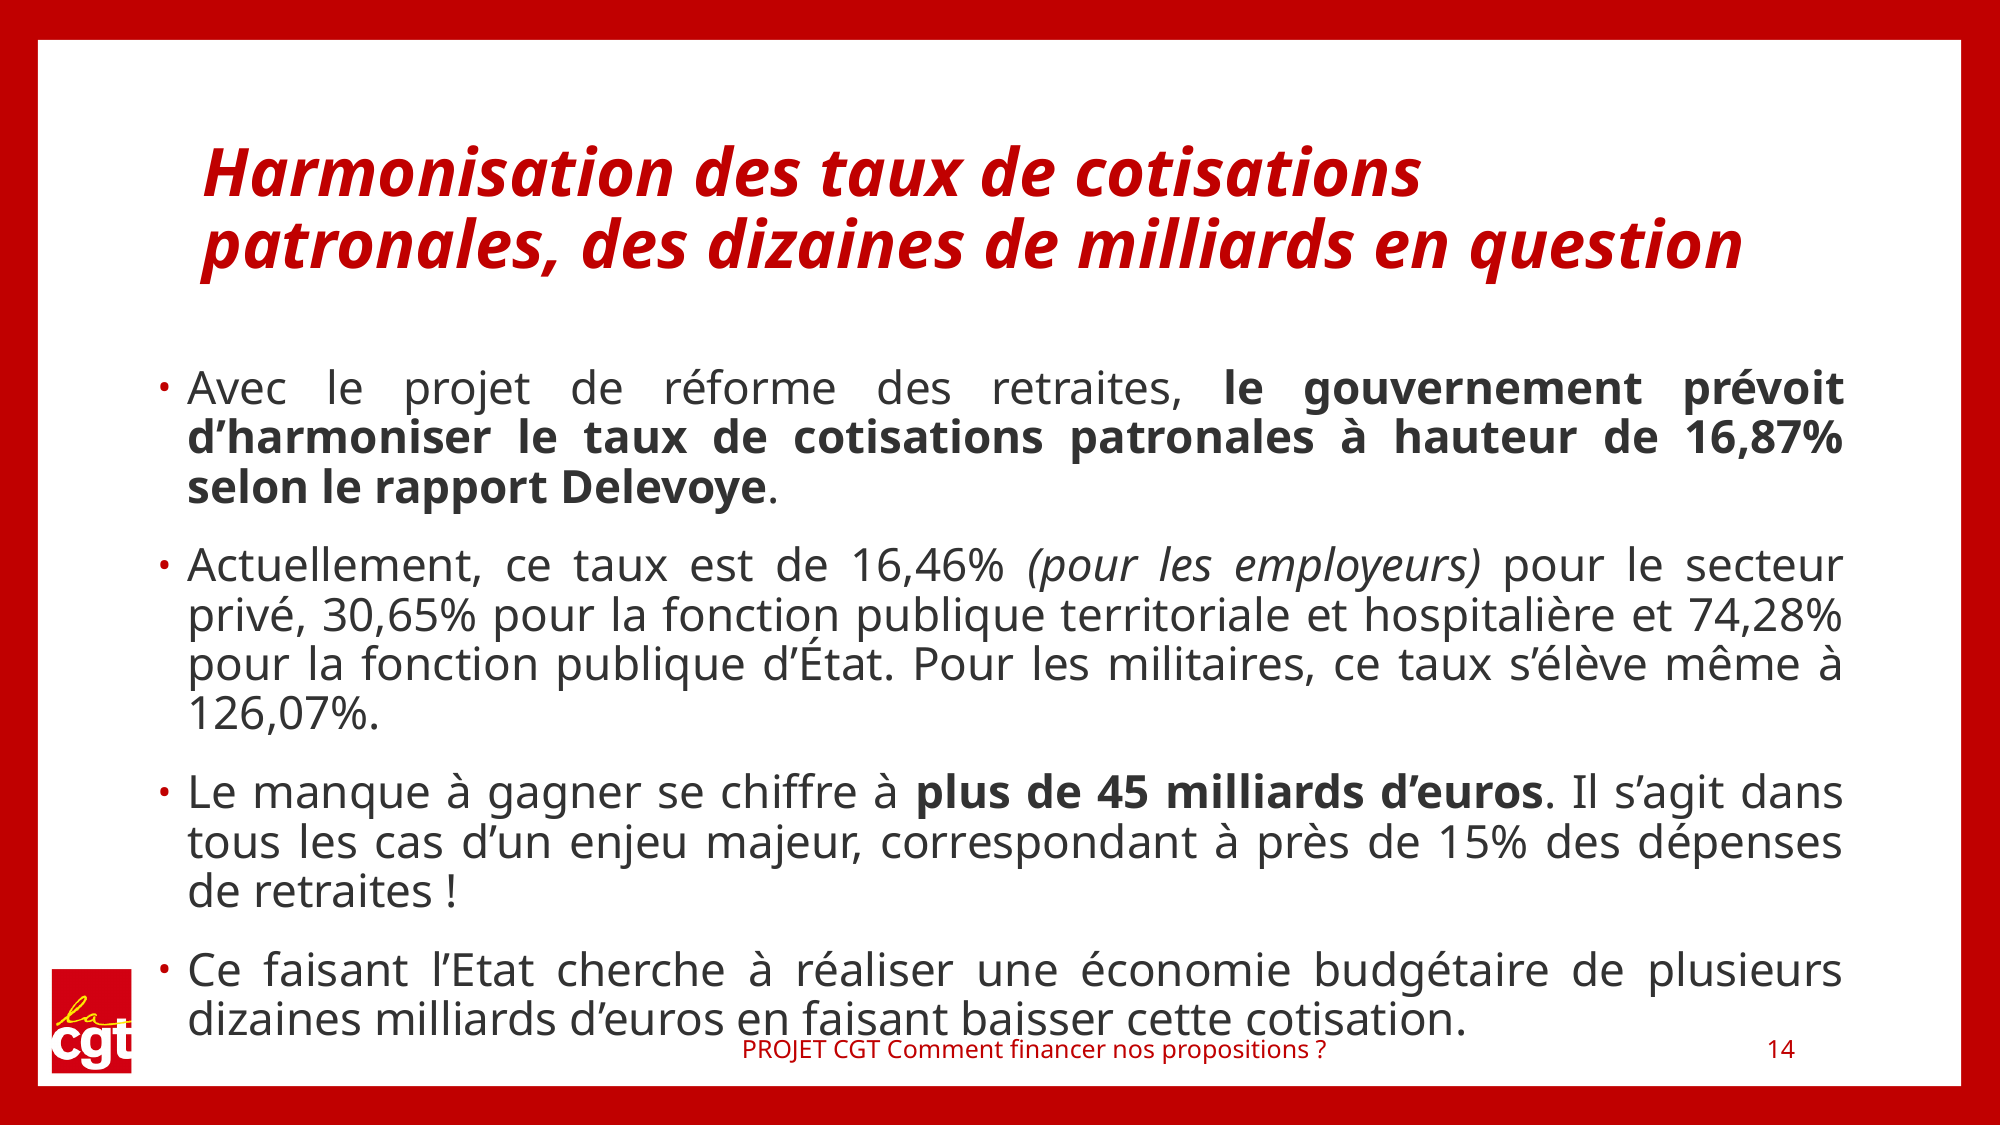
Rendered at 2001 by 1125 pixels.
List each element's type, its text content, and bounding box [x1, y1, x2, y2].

picture [49, 967, 134, 1075]
title Harmonisation des taux de cotisations patronales, des dizaines de milliards en question [187, 99, 1808, 323]
slide_number 14 [1530, 1020, 1811, 1081]
footer PROJET CGT Comment financer nos propositions ? [647, 1020, 1422, 1081]
list Avec le projet de réforme des retraites, le gouvernement prévoit d’harmoniser le taux de cotisations patronales à hauteur de 16,87% selon le rapport Delevoye. Actuellement, ce taux est de 16,46% (pour les employeurs) pour le secteur privé, 30,65% pour la fonction publique territoriale et hospitalière et 74,28% pour la fonction publique d’État. Pour les militaires, ce taux s’élève même à 126,07%. Le manque à gagner se chiffre à plus de 45 milliards d’euros. Il s’agit dans tous les cas d’un enjeu majeur, correspondant à près de 15% des dépenses de retraites ! Ce faisant l’Etat cherche à réaliser une économie budgétaire de plusieurs dizaines milliards d’euros en faisant baisser cette cotisation. [135, 357, 1860, 1072]
